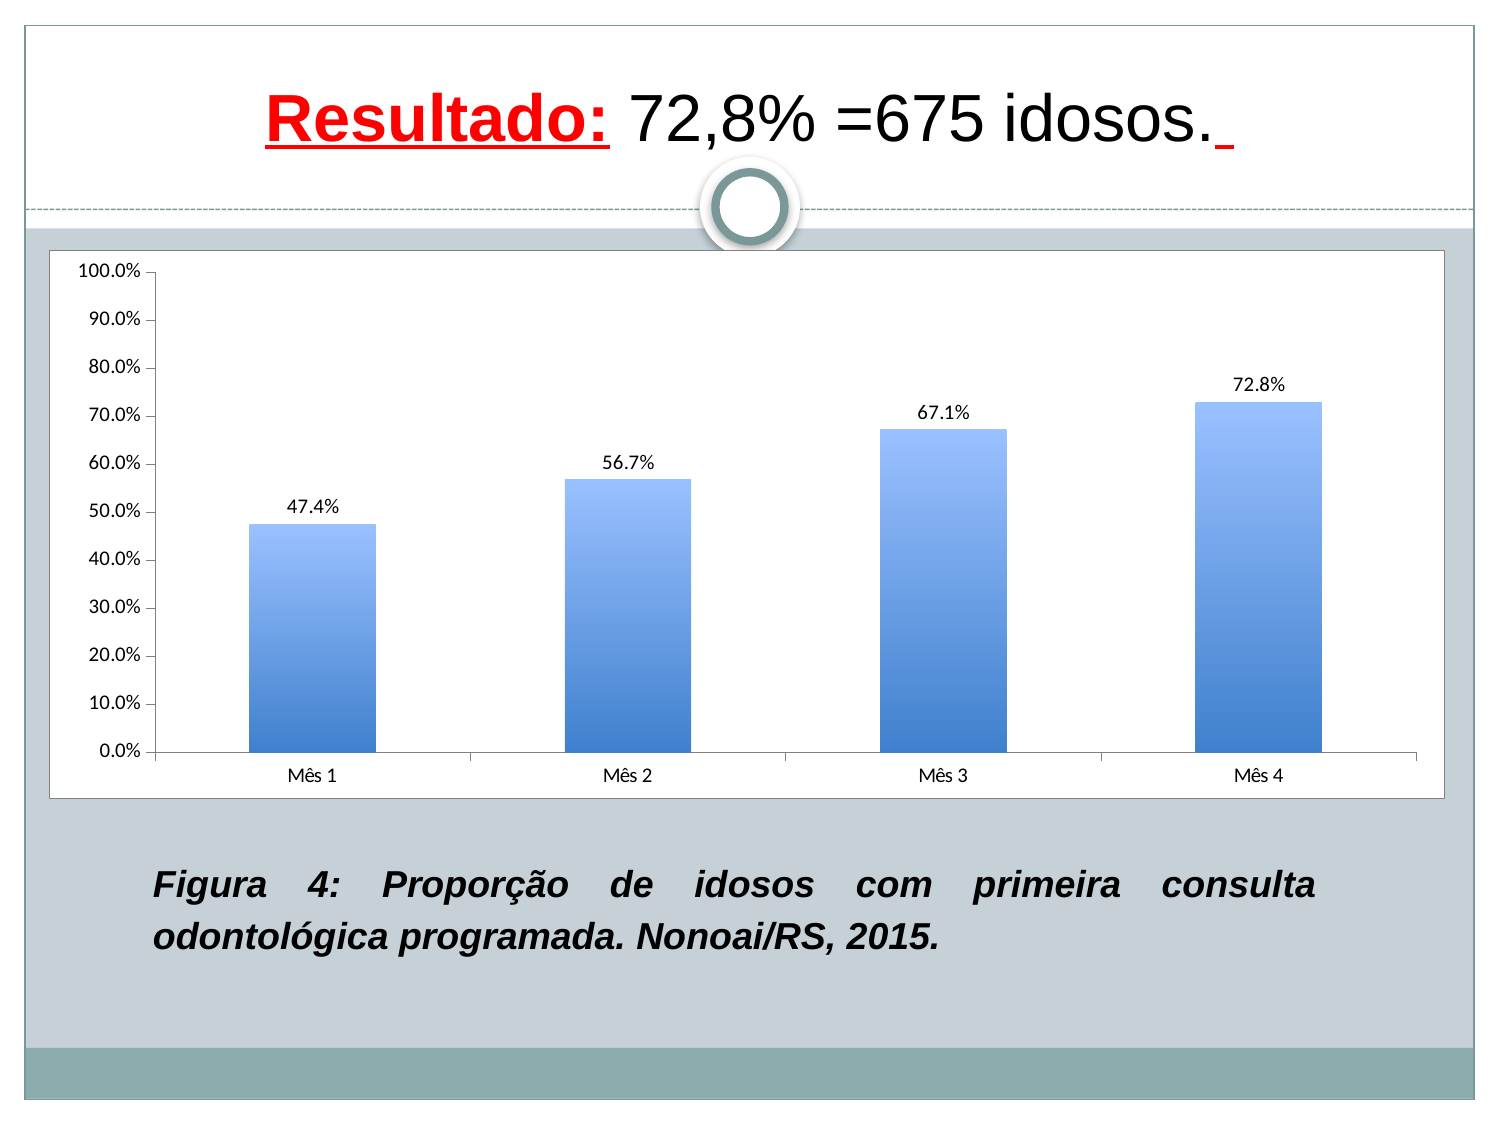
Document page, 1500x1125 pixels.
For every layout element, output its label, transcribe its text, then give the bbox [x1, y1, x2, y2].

chart [49, 250, 1445, 799]
text_box Figura 4: Proporção de idosos com primeira consulta odontológica programada. Nonoai/RS, 2015. [49, 845, 1450, 965]
title Resultado: 72,8% =675 idosos. [49, 37, 1450, 162]
